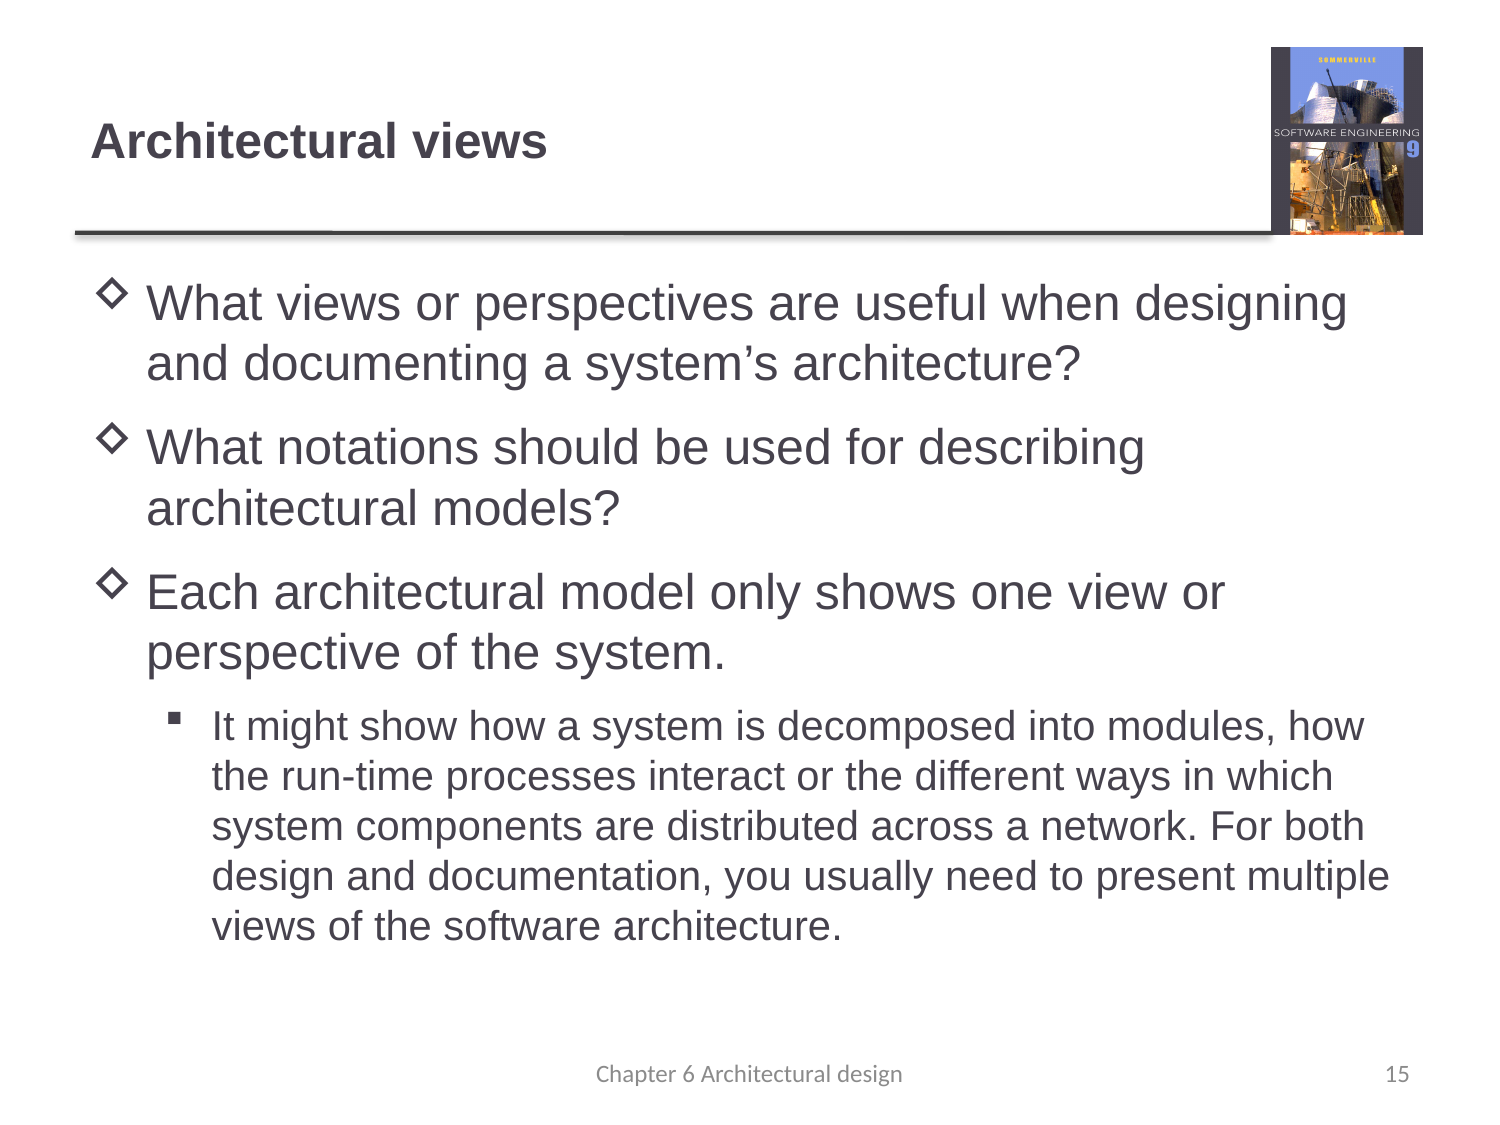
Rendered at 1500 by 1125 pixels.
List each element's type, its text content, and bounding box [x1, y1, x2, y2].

picture [1272, 47, 1423, 235]
title Architectural views [74, 44, 1272, 233]
slide_number 15 [1074, 1042, 1425, 1103]
footer Chapter 6 Architectural design [512, 1042, 988, 1103]
list What views or perspectives are useful when designing and documenting a system’s architecture? What notations should be used for describing architectural models? Each architectural model only shows one view or perspective of the system. It might show how a system is decomposed into modules, how the run-time processes interact or the different ways in which system components are distributed across a network. For both design and documentation, you usually need to present multiple views of the software architecture. [75, 262, 1425, 1005]
